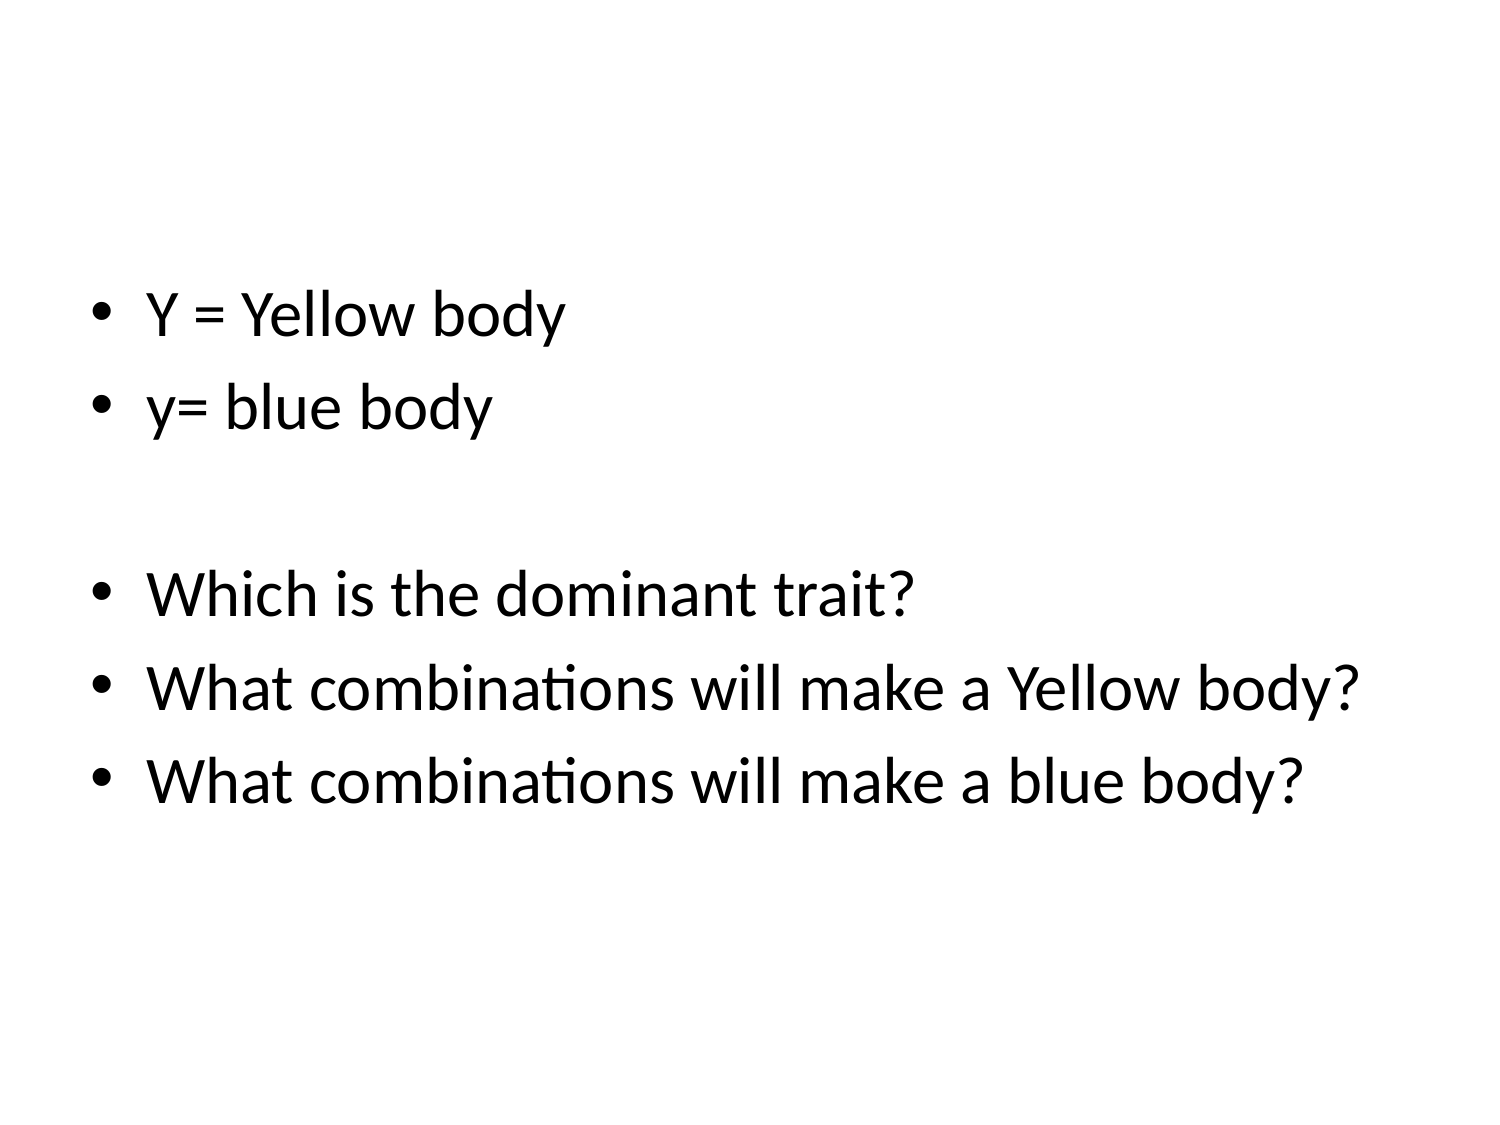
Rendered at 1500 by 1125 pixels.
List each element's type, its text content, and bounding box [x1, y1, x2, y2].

list Y = Yellow body y= blue body Which is the dominant trait? What combinations will make a Yellow body? What combinations will make a blue body? [75, 262, 1425, 1005]
